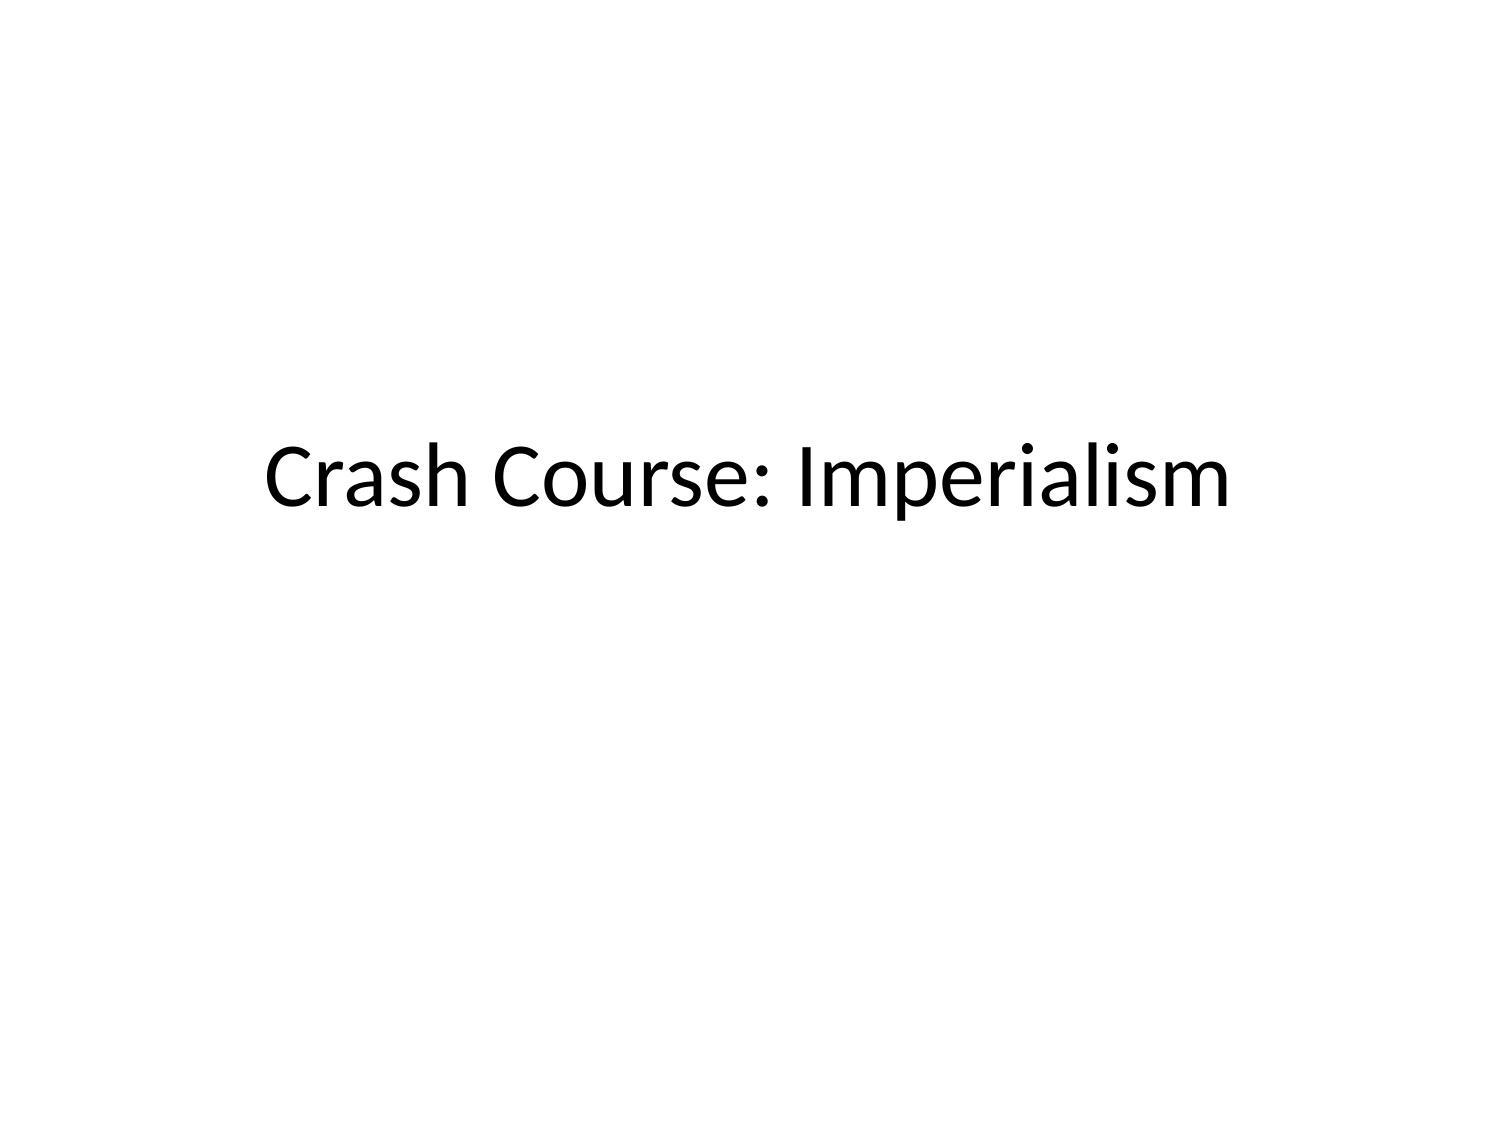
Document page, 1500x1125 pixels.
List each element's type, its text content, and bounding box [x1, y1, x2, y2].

title Crash Course: Imperialism [112, 349, 1388, 591]
